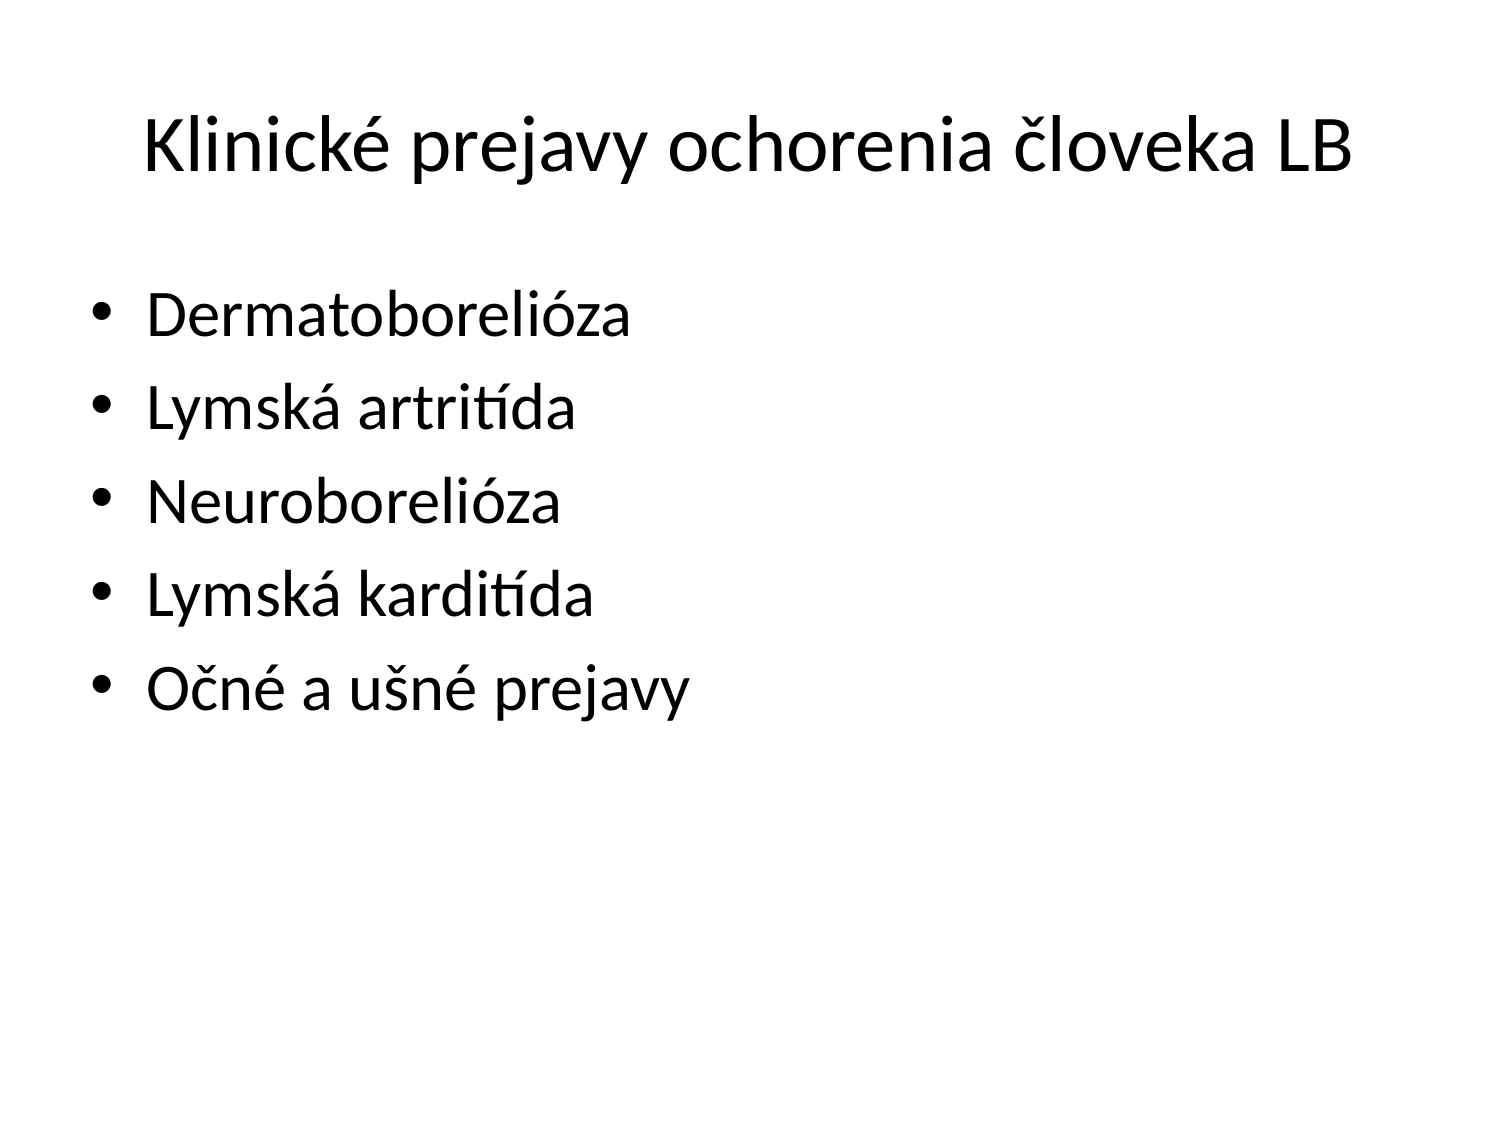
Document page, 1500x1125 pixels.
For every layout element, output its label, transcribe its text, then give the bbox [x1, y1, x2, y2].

title Klinické prejavy ochorenia človeka LB [75, 45, 1425, 233]
list Dermatoborelióza Lymská artritída Neuroborelióza Lymská karditída Očné a ušné prejavy [75, 262, 1425, 1005]
